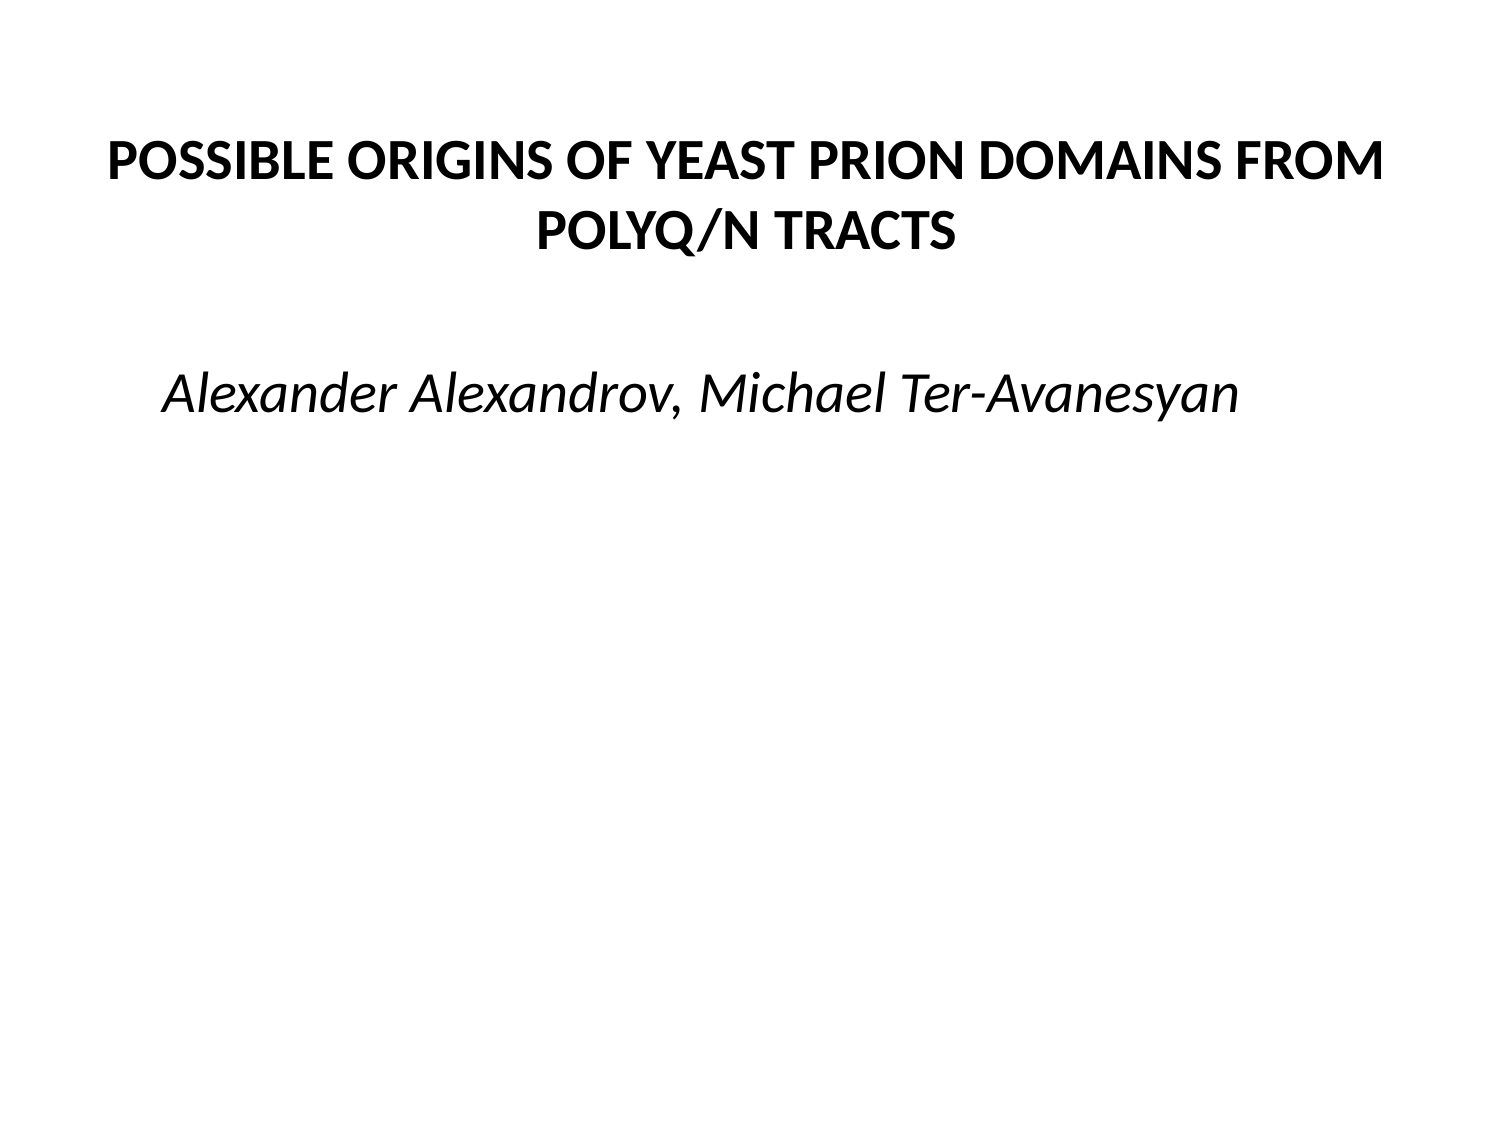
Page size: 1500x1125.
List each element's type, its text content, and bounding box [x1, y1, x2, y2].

text_box Alexander Alexandrov, Michael Ter-Avanesyan [147, 346, 1477, 432]
text_box Possible origins of yeast prion domains from polyQ/n tracts [53, 113, 1441, 339]
